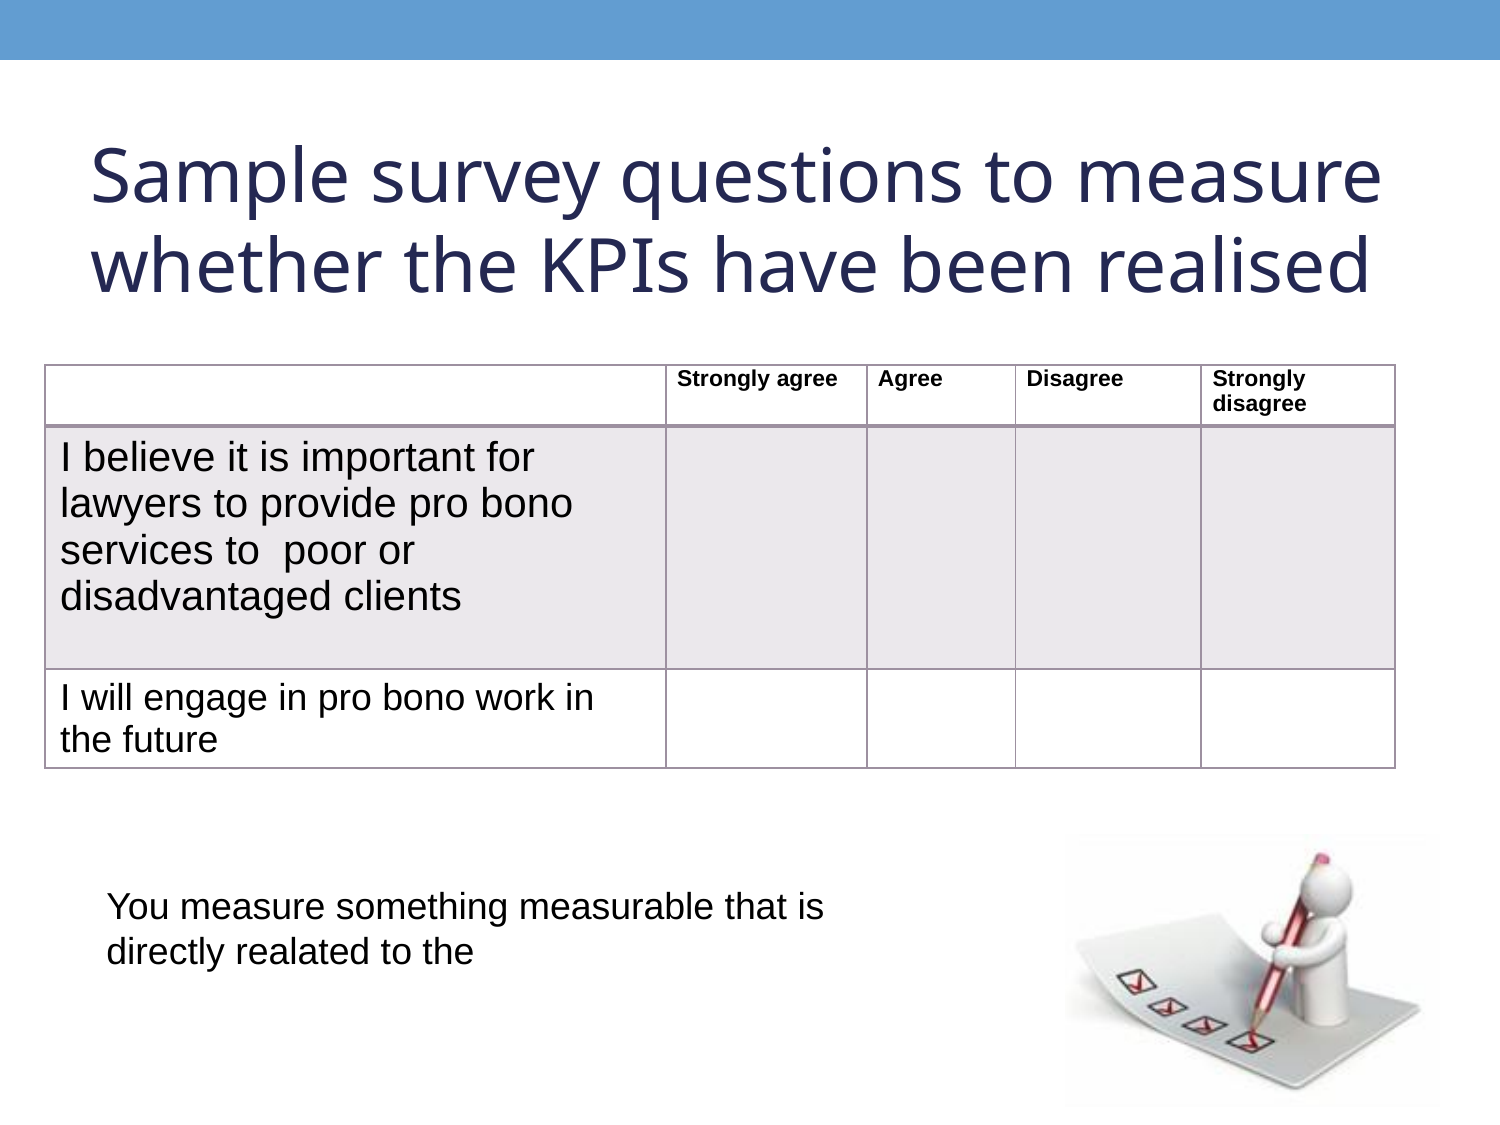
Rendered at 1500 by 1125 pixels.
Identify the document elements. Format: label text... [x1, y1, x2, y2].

table_cell [1202, 428, 1394, 668]
title Sample survey questions to measure whether the KPIs have been realised [75, 135, 1425, 299]
table_cell I will engage in pro bono work in the future [46, 670, 665, 767]
table_cell [868, 428, 1015, 668]
table_cell [667, 428, 866, 668]
table_cell [868, 670, 1015, 767]
table_cell [1016, 428, 1200, 668]
table_cell [1016, 670, 1200, 767]
table_cell [1202, 670, 1394, 767]
table_cell I believe it is important for lawyers to provide pro bono services to poor or disadvantaged clients [46, 428, 665, 668]
text_box You measure something measurable that is directly realated to the [91, 867, 962, 1046]
picture [1064, 834, 1441, 1107]
table_header Strongly agree [667, 366, 866, 424]
table_cell [667, 670, 866, 767]
table_header Strongly disagree [1202, 366, 1394, 424]
table_header Disagree [1016, 366, 1200, 424]
table_header [46, 366, 665, 424]
table_header Agree [868, 366, 1015, 424]
